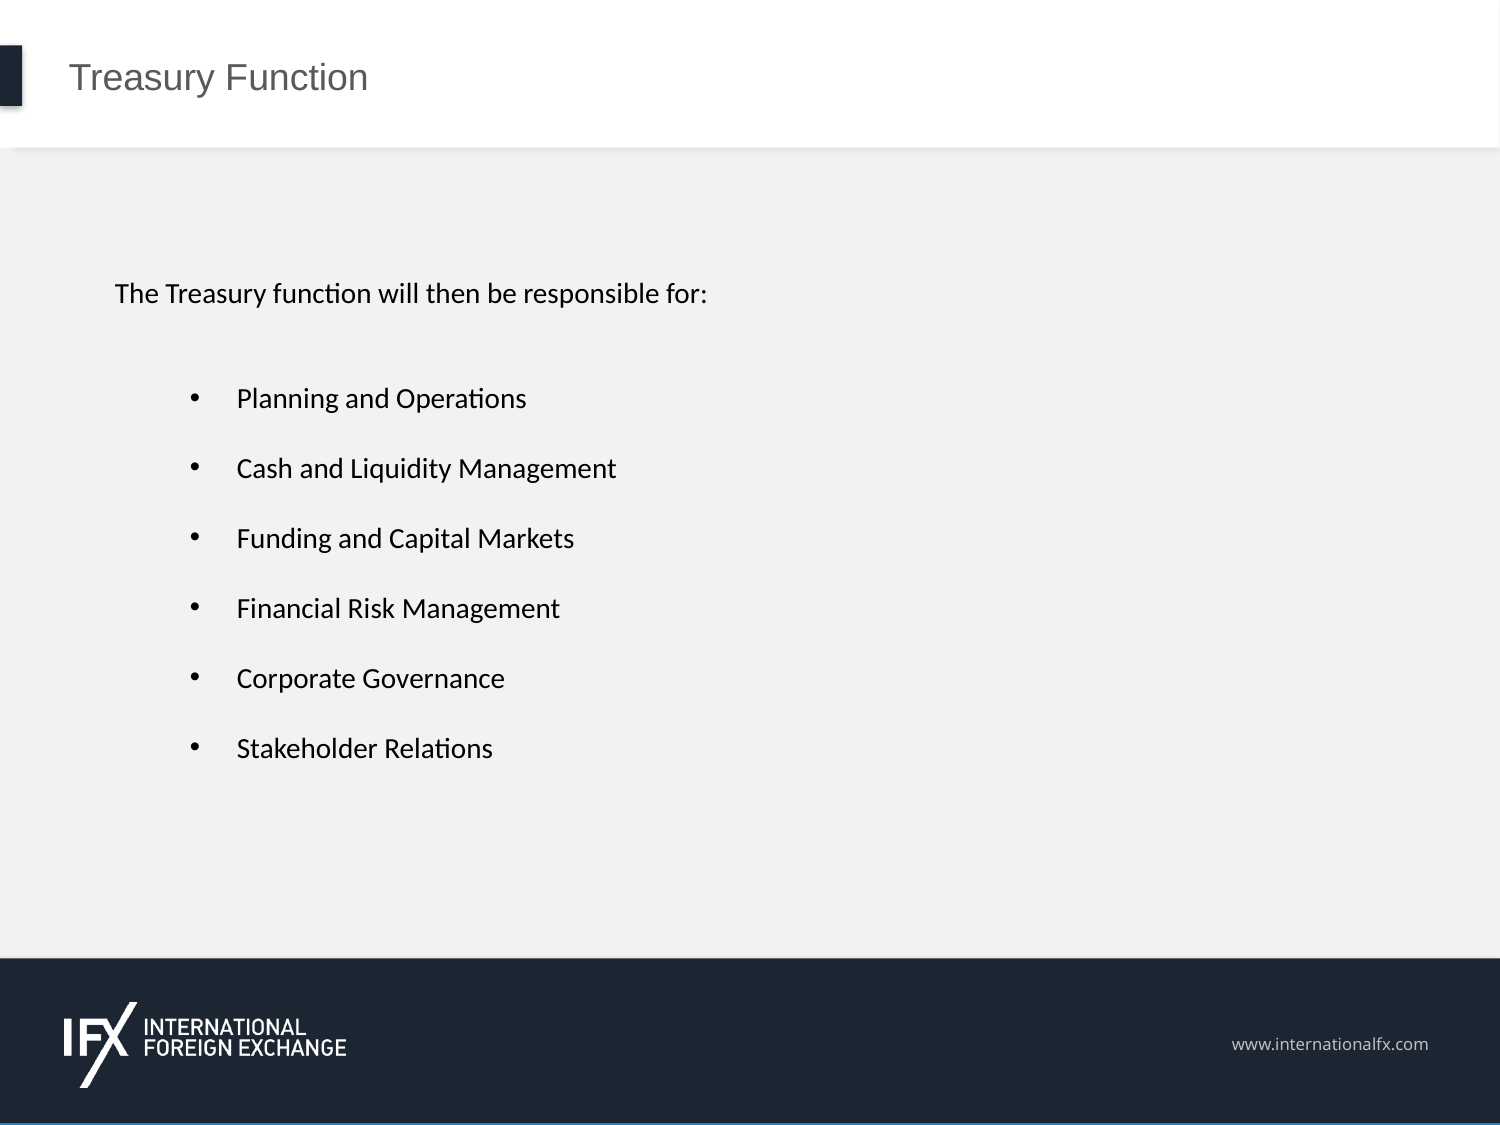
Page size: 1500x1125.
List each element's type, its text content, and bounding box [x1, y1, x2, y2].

text_box Treasury Function [53, 45, 715, 105]
text_box The Treasury function will then be responsible for: Planning and Operations Cash and Liquidity Management Funding and Capital Markets Financial Risk Management Corporate Governance Stakeholder Relations [100, 267, 1376, 807]
picture [64, 1002, 346, 1088]
